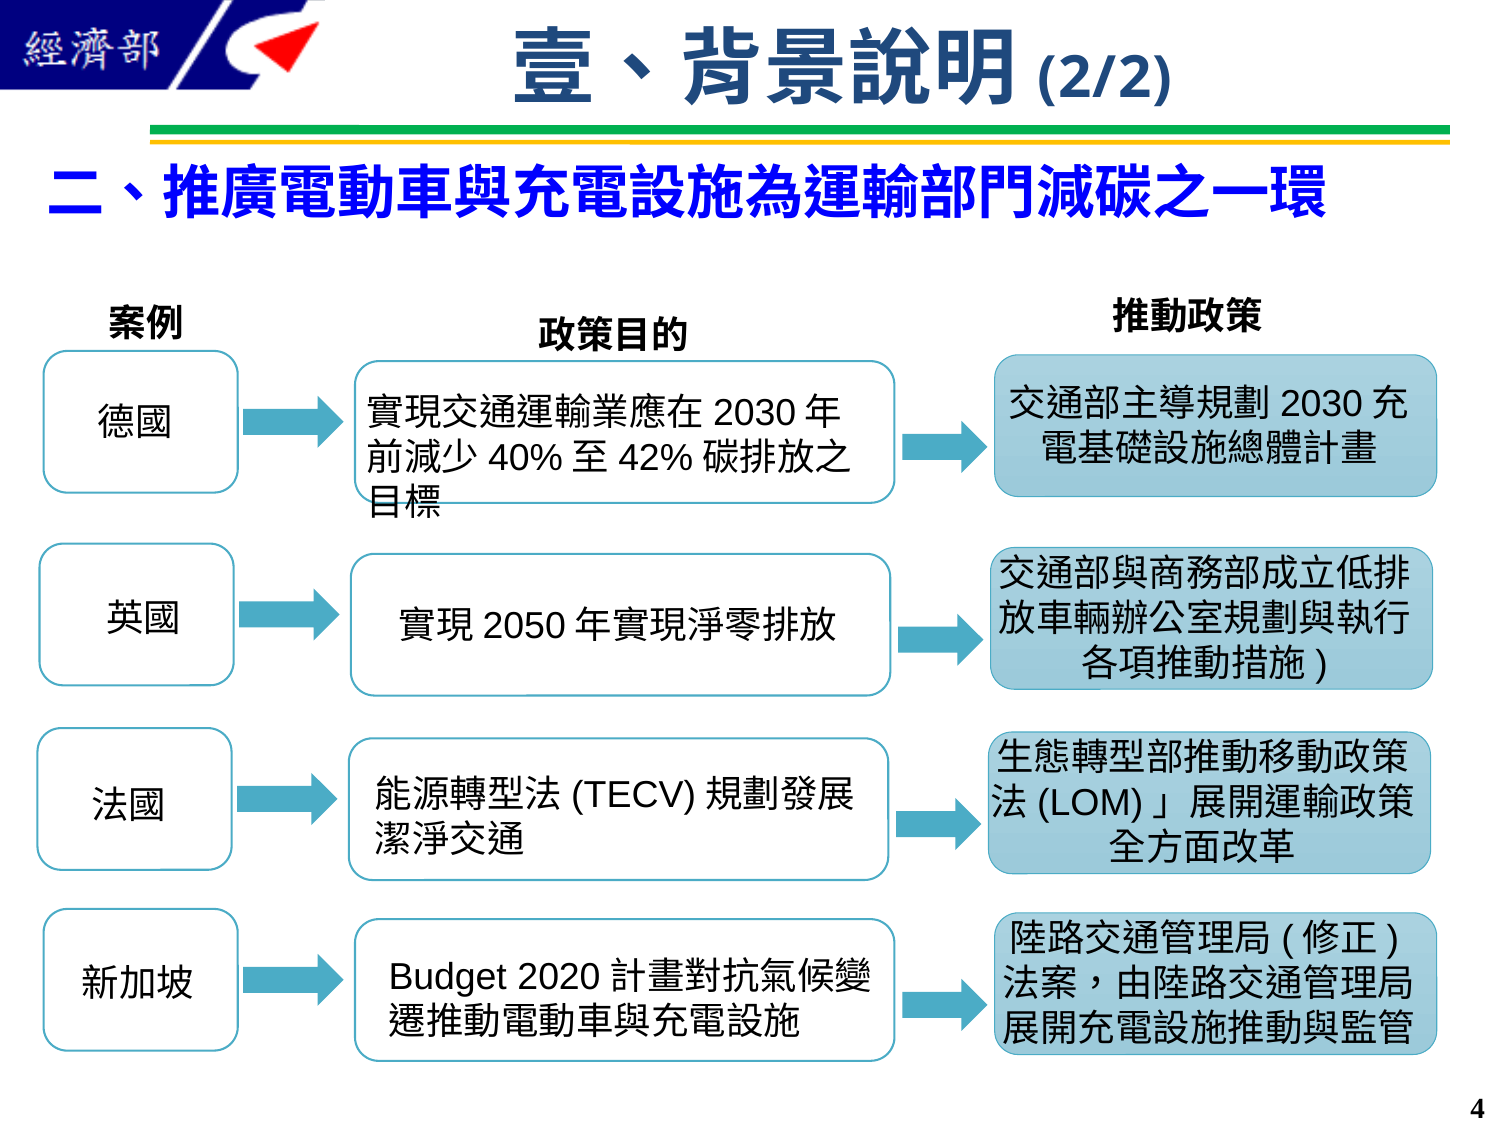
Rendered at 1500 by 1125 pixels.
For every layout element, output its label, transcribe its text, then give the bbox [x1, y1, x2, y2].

text_box 壹、背景說明(2/2) [297, 12, 1387, 115]
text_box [37, 284, 1438, 1062]
picture [0, 0, 325, 92]
text_box 3 [1149, 1082, 1500, 1125]
text_box 二、推廣電動車與充電設施為運輸部門減碳之一環 [31, 148, 1343, 199]
text_box [23, 199, 1387, 1013]
